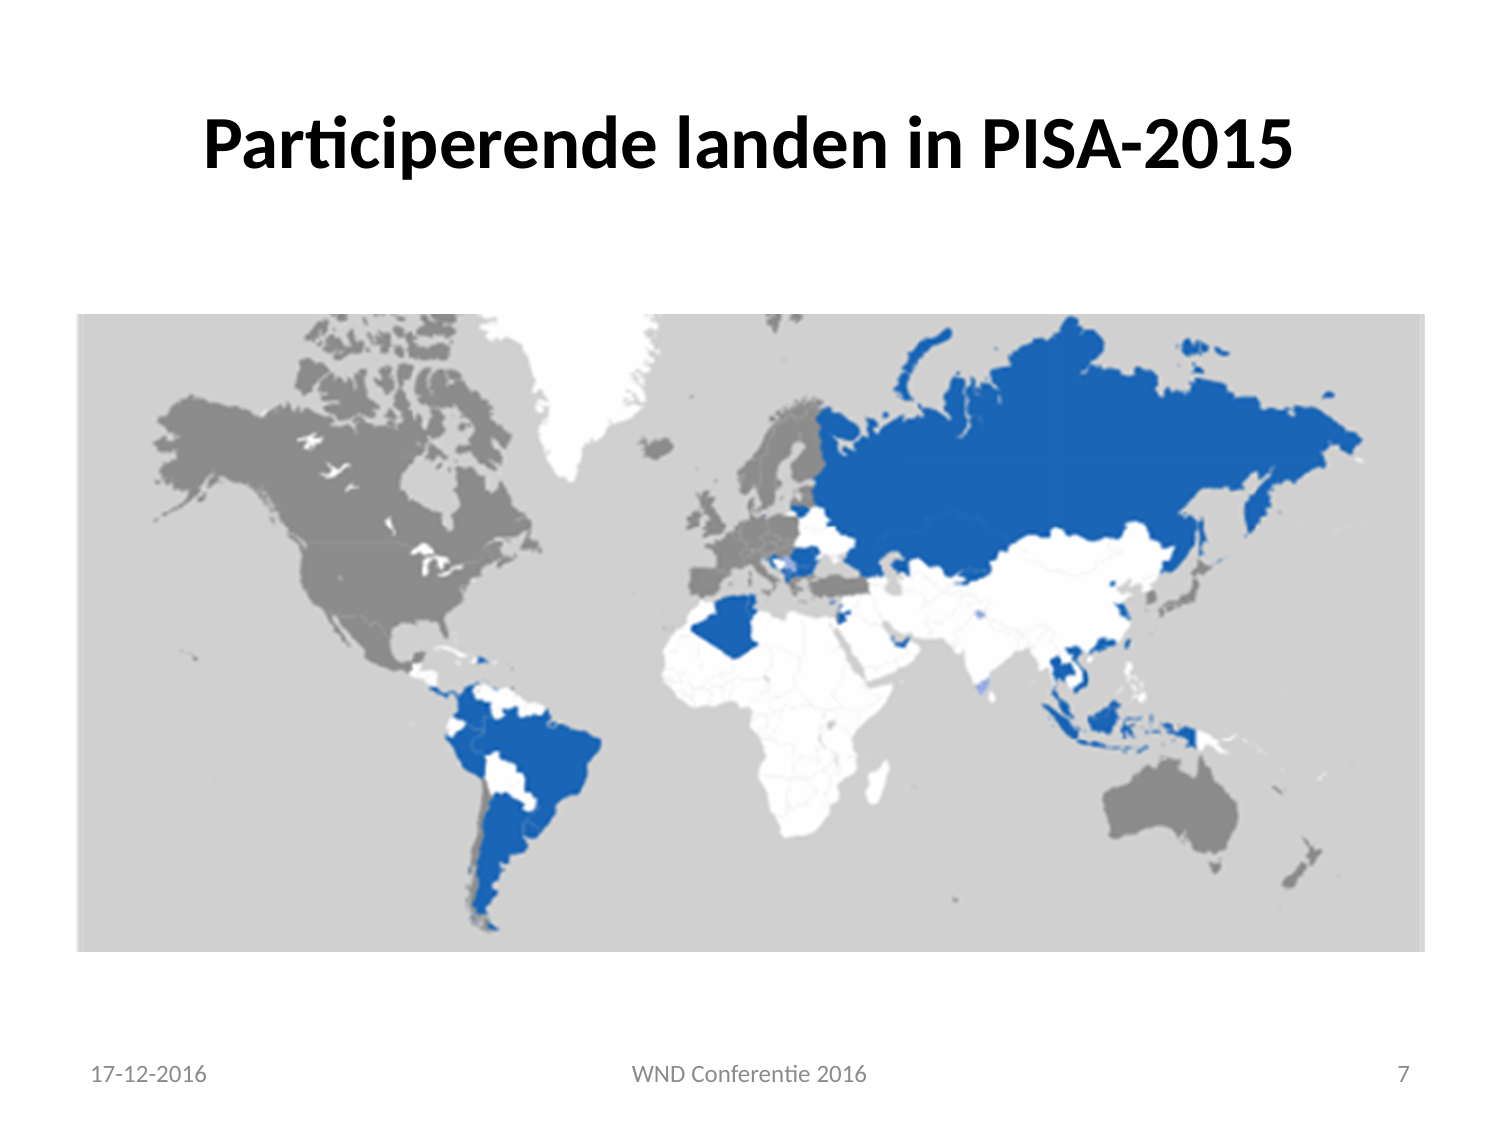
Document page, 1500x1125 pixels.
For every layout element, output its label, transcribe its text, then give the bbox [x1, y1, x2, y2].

footer WND Conferentie 2016 [512, 1042, 988, 1103]
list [74, 314, 1426, 952]
slide_number 7 [1074, 1042, 1425, 1103]
title Participerende landen in PISA-2015 [75, 45, 1425, 233]
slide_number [75, 1042, 425, 1103]
